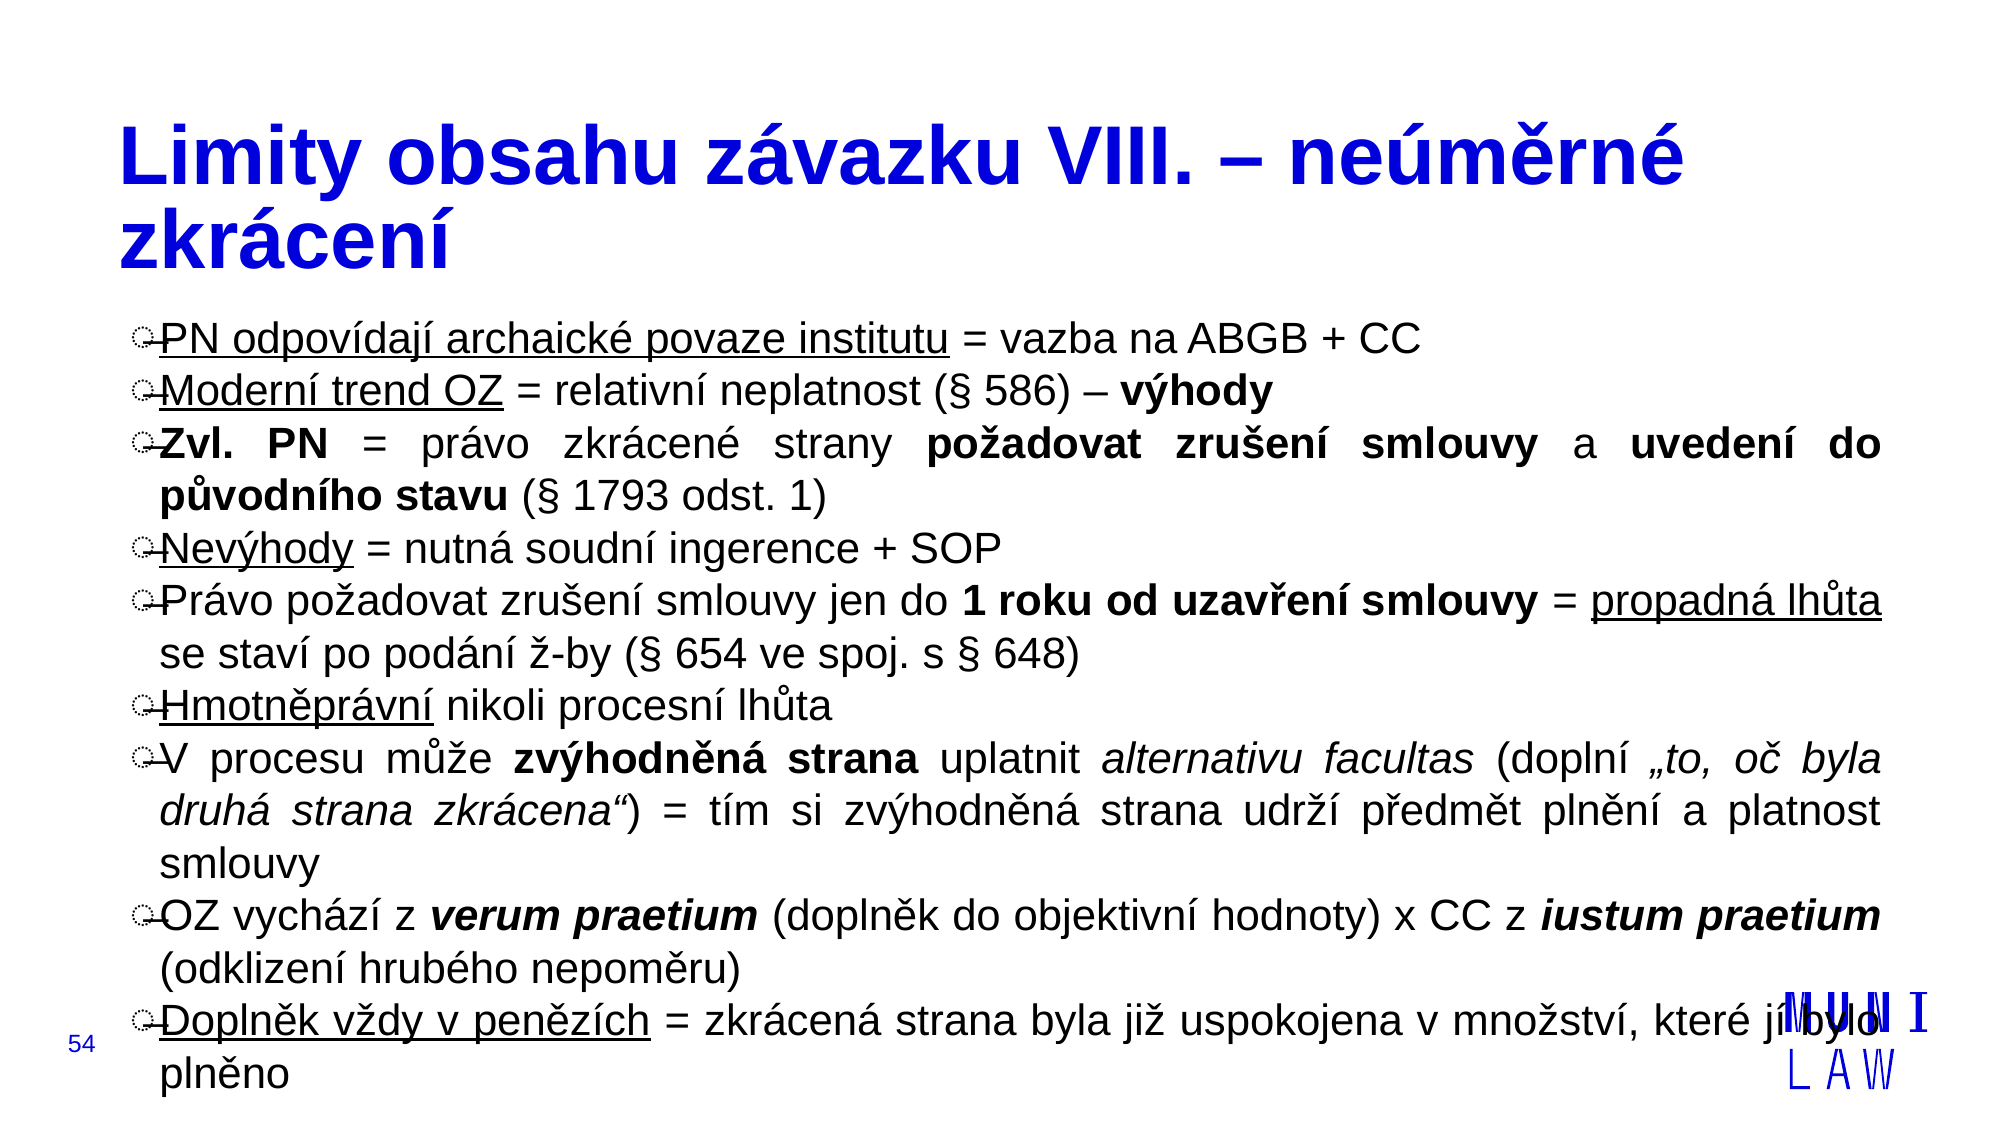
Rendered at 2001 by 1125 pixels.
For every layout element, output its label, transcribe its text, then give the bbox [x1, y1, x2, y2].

title Limity obsahu závazku VIII. – neúměrné zkrácení [118, 118, 1883, 193]
slide_number 54 [67, 1021, 110, 1063]
list PN odpovídají archaické povaze institutu = vazba na ABGB + CC Moderní trend OZ = relativní neplatnost (§ 586) – výhody Zvl. PN = právo zkrácené strany požadovat zrušení smlouvy a uvedení do původního stavu (§ 1793 odst. 1) Nevýhody = nutná soudní ingerence + SOP Právo požadovat zrušení smlouvy jen do 1 roku od uzavření smlouvy = propadná lhůta se staví po podání ž-by (§ 654 ve spoj. s § 648) Hmotněprávní nikoli procesní lhůta V procesu může zvýhodněná strana uplatnit alternativu facultas (doplní „to, oč byla druhá strana zkrácena“) = tím si zvýhodněná strana udrží předmět plnění a platnost smlouvy OZ vychází z verum praetium (doplněk do objektivní hodnoty) x CC z iustum praetium (odklizení hrubého nepoměru) Doplněk vždy v penězích = zkrácená strana byla již uspokojena v množství, které jí bylo plněno [118, 309, 1883, 989]
